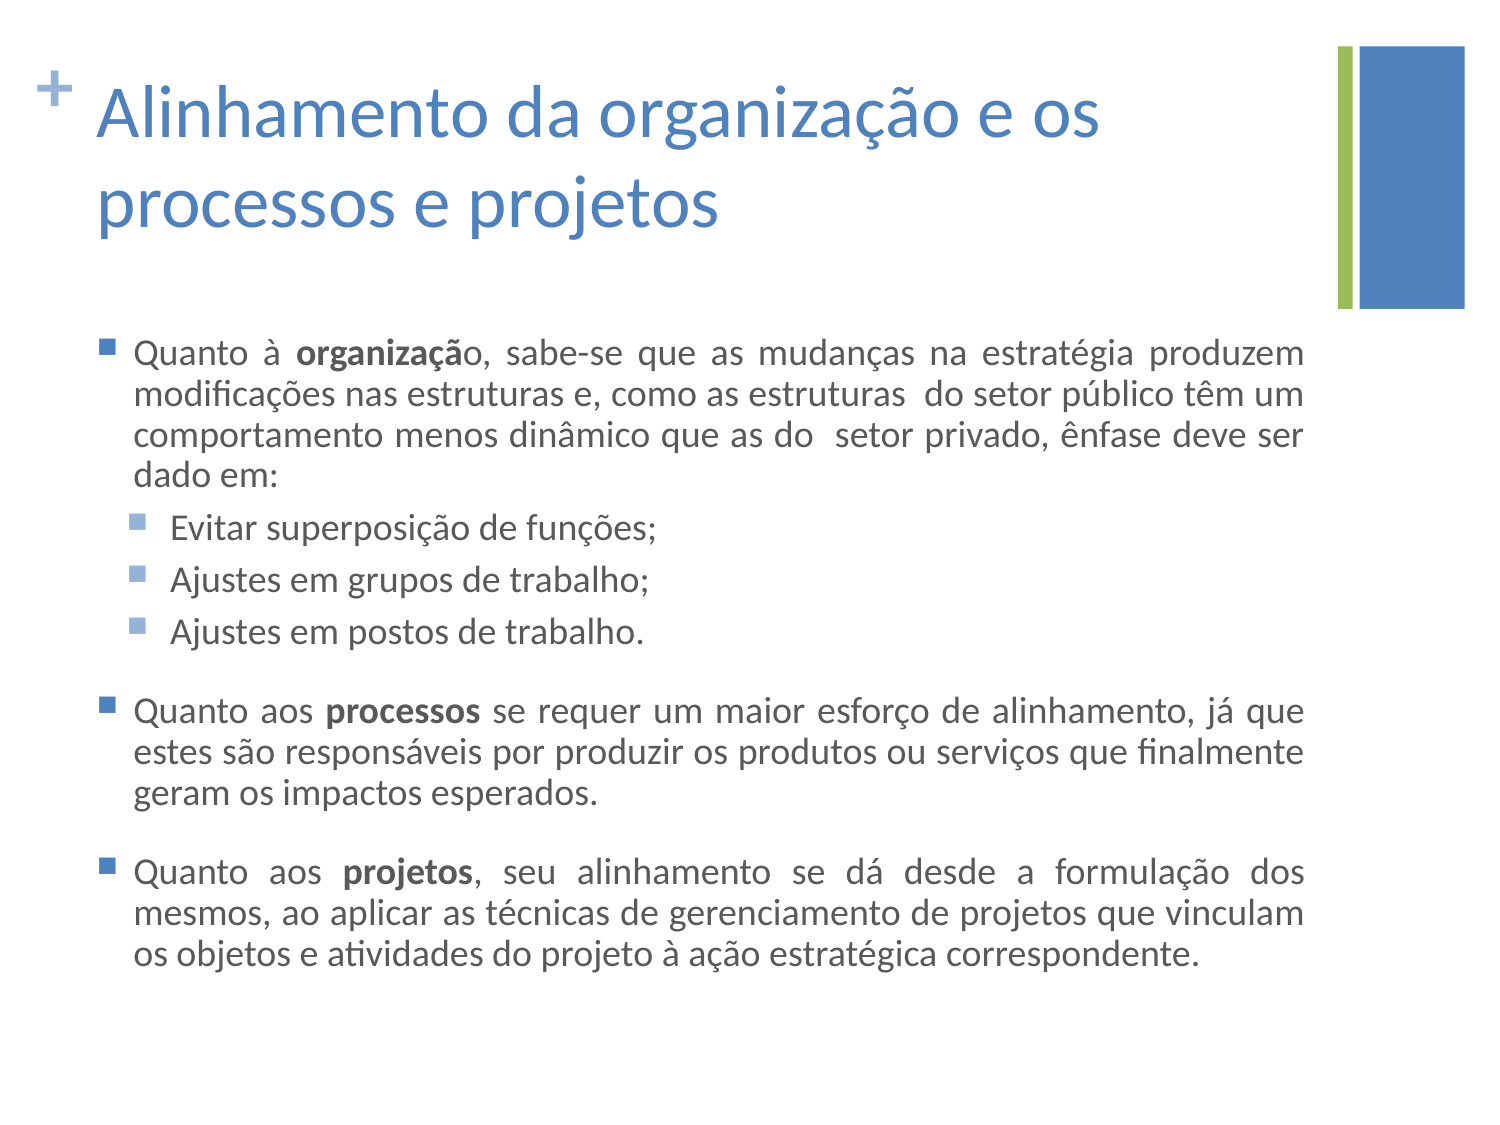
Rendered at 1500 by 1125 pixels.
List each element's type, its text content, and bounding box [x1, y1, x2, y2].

title Alinhamento da organização e os processos e projetos [81, 54, 1322, 232]
list Quanto à organização, sabe-se que as mudanças na estratégia produzem modificações nas estruturas e, como as estruturas do setor público têm um comportamento menos dinâmico que as do setor privado, ênfase deve ser dado em: Evitar superposição de funções; Ajustes em grupos de trabalho; Ajustes em postos de trabalho. Quanto aos processos se requer um maior esforço de alinhamento, já que estes são responsáveis por produzir os produtos ou serviços que finalmente geram os impactos esperados. Quanto aos projetos, seu alinhamento se dá desde a formulação dos mesmos, ao aplicar as técnicas de gerenciamento de projetos que vinculam os objetos e atividades do projeto à ação estratégica correspondente. [81, 324, 1322, 1005]
